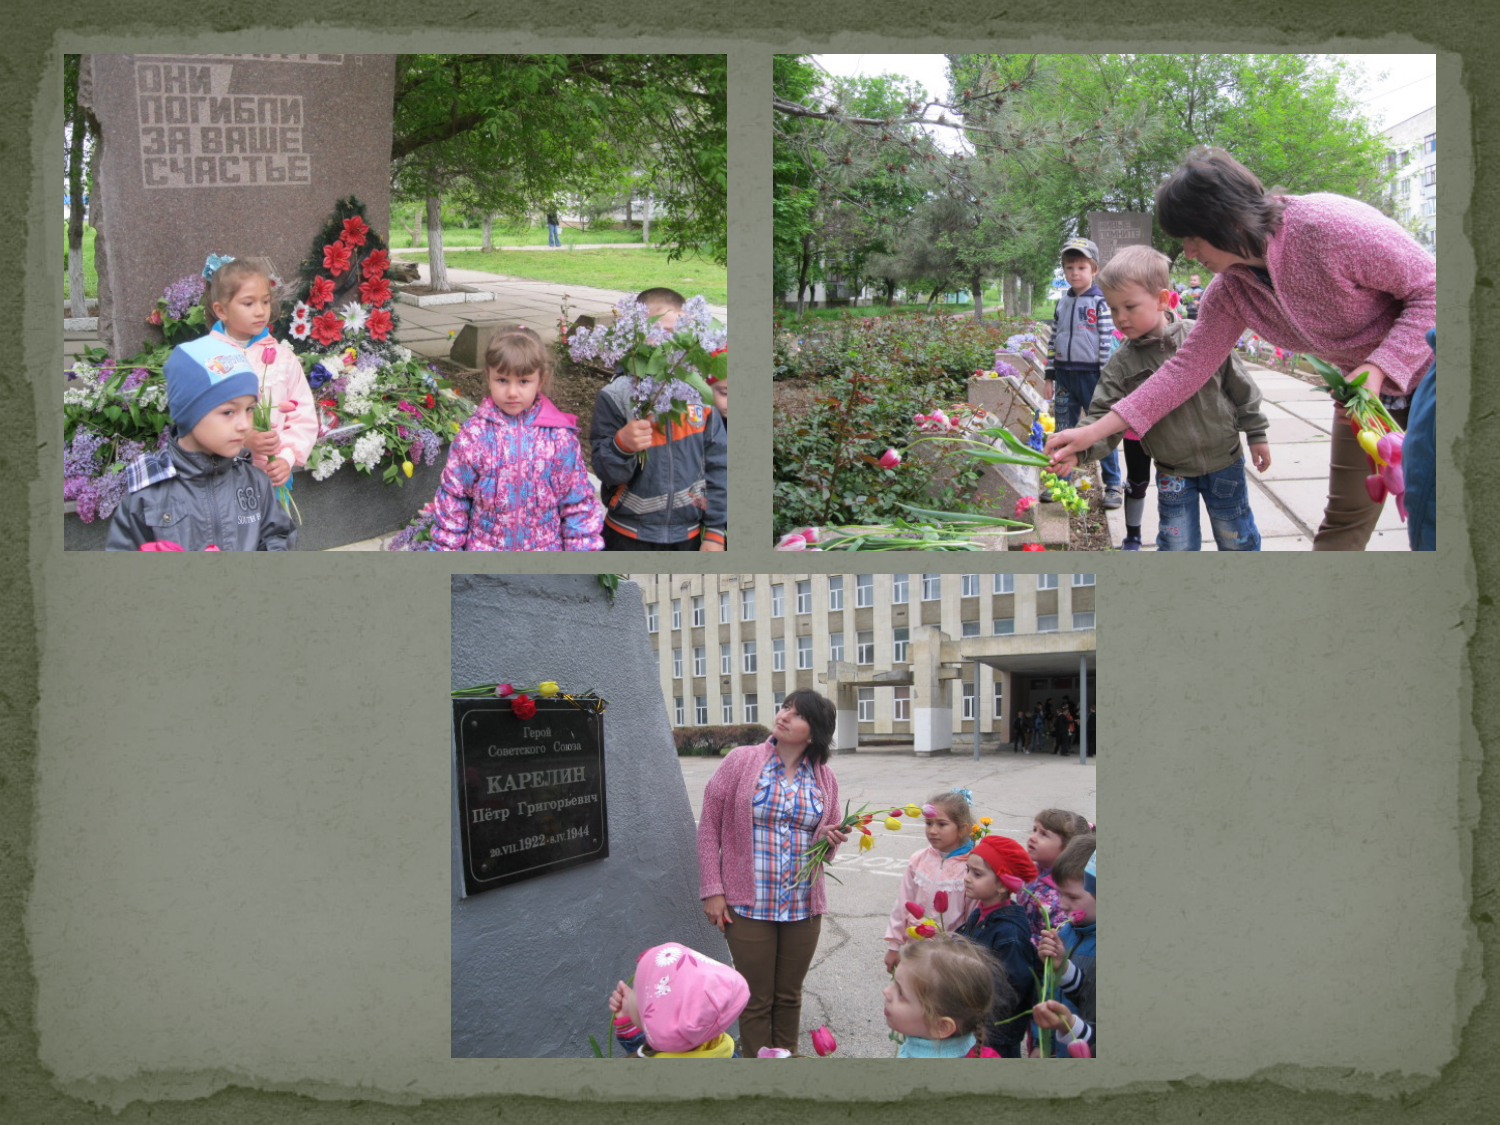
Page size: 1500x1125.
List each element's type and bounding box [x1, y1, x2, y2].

picture [451, 574, 1096, 1058]
picture [773, 54, 1436, 551]
list [67, 57, 726, 549]
